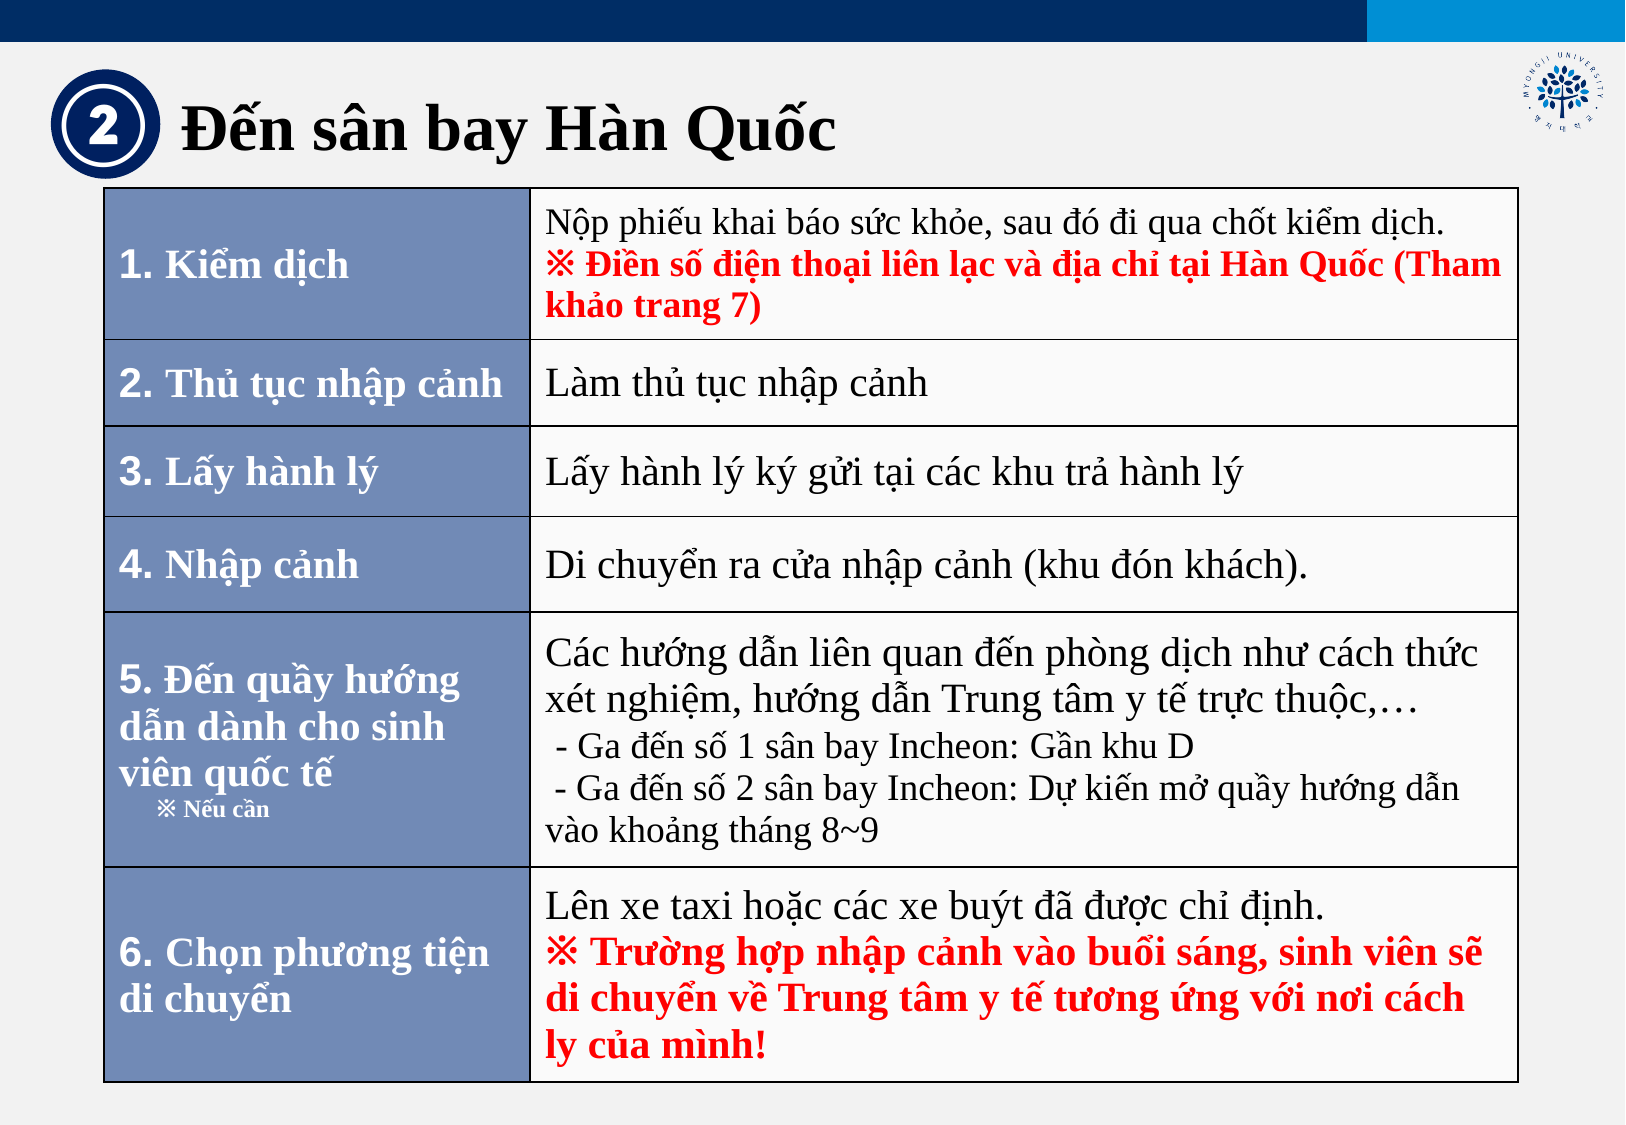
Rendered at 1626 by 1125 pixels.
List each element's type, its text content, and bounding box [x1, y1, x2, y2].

table_header 1. Kiểm dịch [105, 189, 529, 339]
table_cell Lên xe taxi hoặc các xe buýt đã được chỉ định. ※ Trường hợp nhập cảnh vào buổi sáng, sinh viên sẽ di chuyển về Trung tâm y tế tương ứng với nơi cách ly của mình! [531, 868, 1517, 1081]
picture [1523, 52, 1603, 132]
table_cell 2. Thủ tục nhập cảnh [105, 340, 529, 425]
text_box Đến sân bay Hàn Quốc [165, 76, 853, 171]
table_cell Các hướng dẫn liên quan đến phòng dịch như cách thức xét nghiệm, hướng dẫn Trung tâm y tế trực thuộc,… - Ga đến số 1 sân bay Incheon: Gần khu D - Ga đến số 2 sân bay Incheon: Dự kiến mở quầy hướng dẫn vào khoảng tháng 8~9 [531, 613, 1517, 866]
table_cell 4. Nhập cảnh [105, 517, 529, 611]
table_cell Lấy hành lý ký gửi tại các khu trả hành lý [531, 427, 1517, 516]
table_header Nộp phiếu khai báo sức khỏe, sau đó đi qua chốt kiểm dịch. ※ Điền số điện thoại liên lạc và địa chỉ tại Hàn Quốc (Tham khảo trang 7) [531, 189, 1517, 339]
table_cell 6. Chọn phương tiện di chuyển [105, 868, 529, 1081]
table_cell Di chuyển ra cửa nhập cảnh (khu đón khách). [531, 517, 1517, 611]
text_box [46, 60, 162, 179]
table_cell 5. Đến quầy hướng dẫn dành cho sinh viên quốc tế ※ Nếu cần [105, 613, 529, 866]
table_cell 3. Lấy hành lý [105, 427, 529, 516]
table_cell Làm thủ tục nhập cảnh [531, 340, 1517, 425]
picture [0, 0, 1366, 42]
